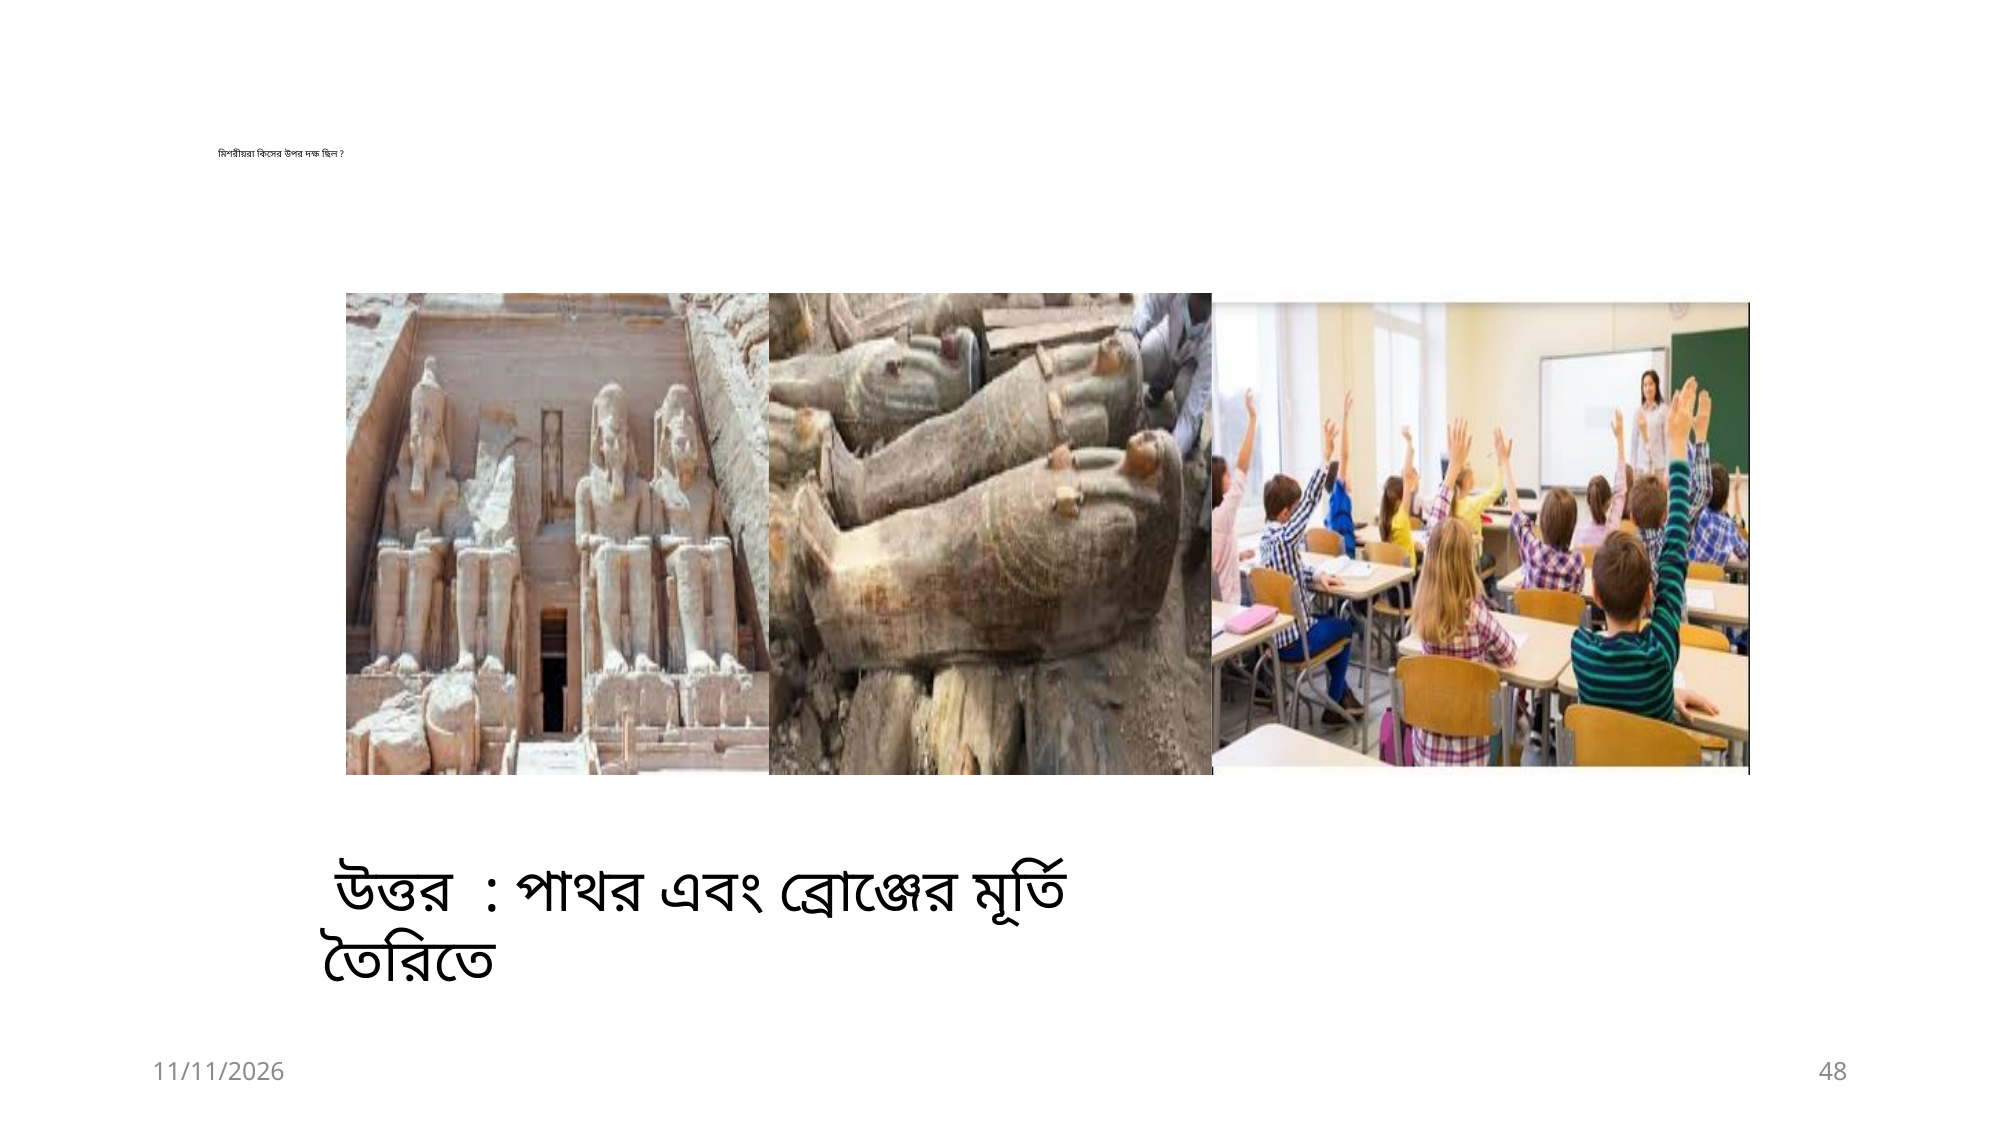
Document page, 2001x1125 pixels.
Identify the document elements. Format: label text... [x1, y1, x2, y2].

title মিশরীয়রা কিসের উপর দক্ষ ছিল ? [203, 57, 1554, 246]
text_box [307, 293, 1213, 932]
slide_number 48 [1412, 1042, 1863, 1103]
picture [1212, 293, 1750, 776]
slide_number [137, 1042, 588, 1103]
